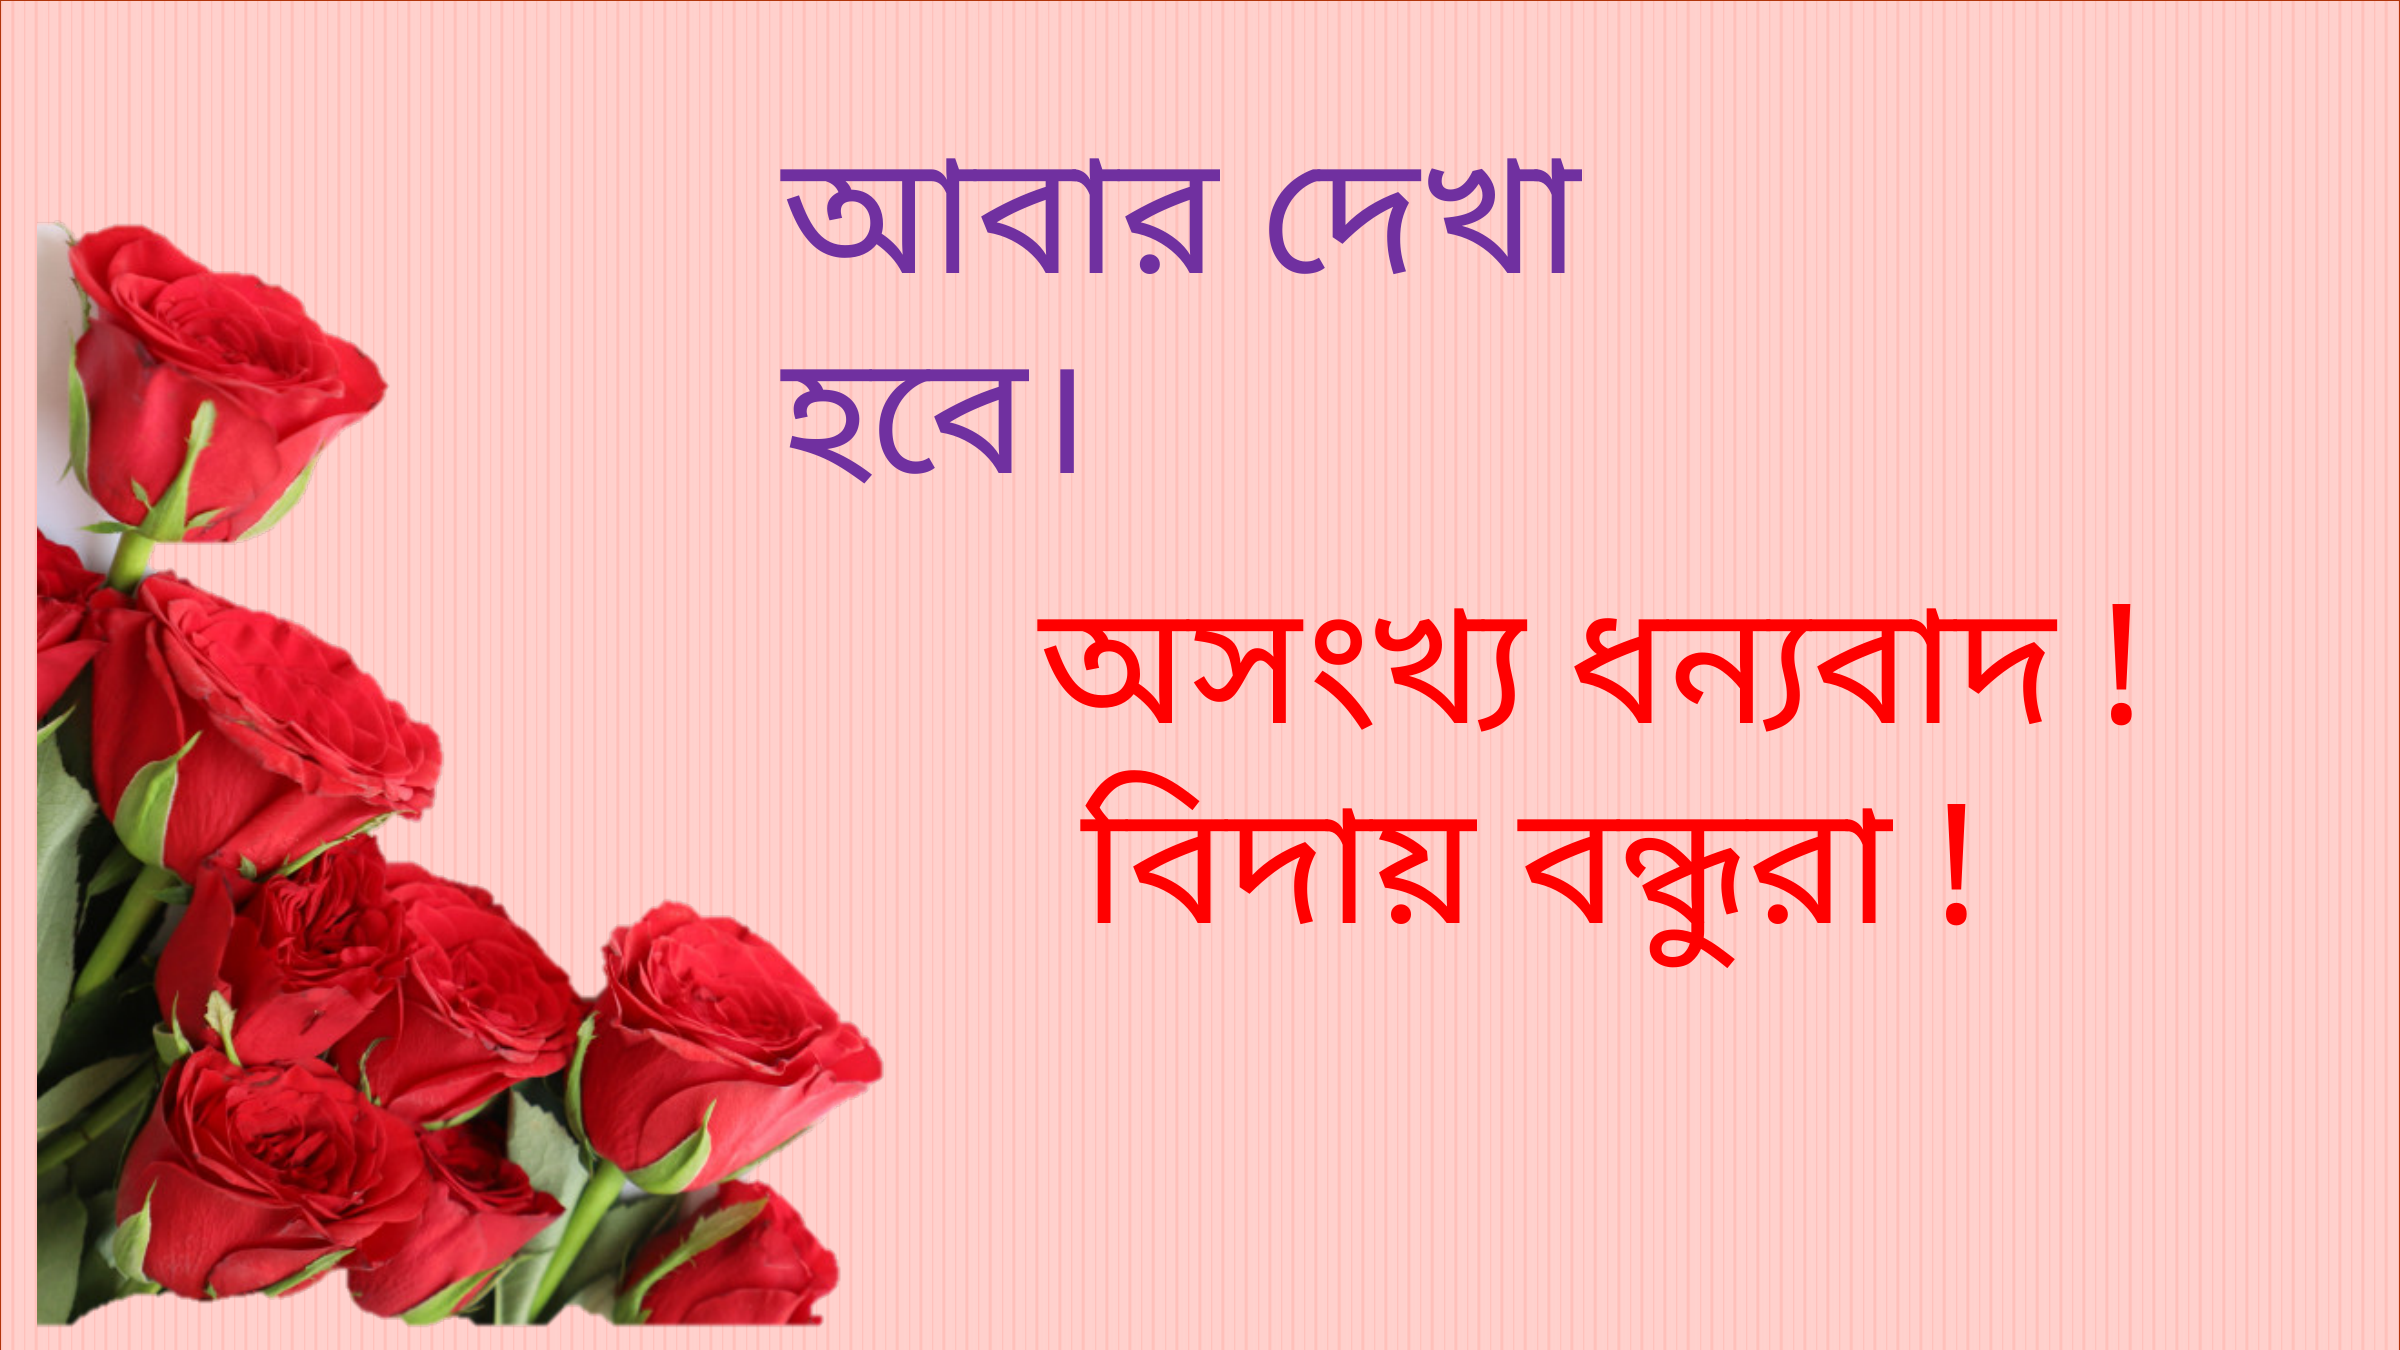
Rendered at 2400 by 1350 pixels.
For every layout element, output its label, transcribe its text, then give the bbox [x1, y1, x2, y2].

text_box অসংখ্য ধন্যবাদ ! বিদায় বন্ধুরা ! [1179, 549, 2325, 965]
text_box [0, 0, 2400, 1350]
picture [37, 190, 1176, 1329]
text_box আবার দেখা হবে। [767, 99, 1756, 515]
